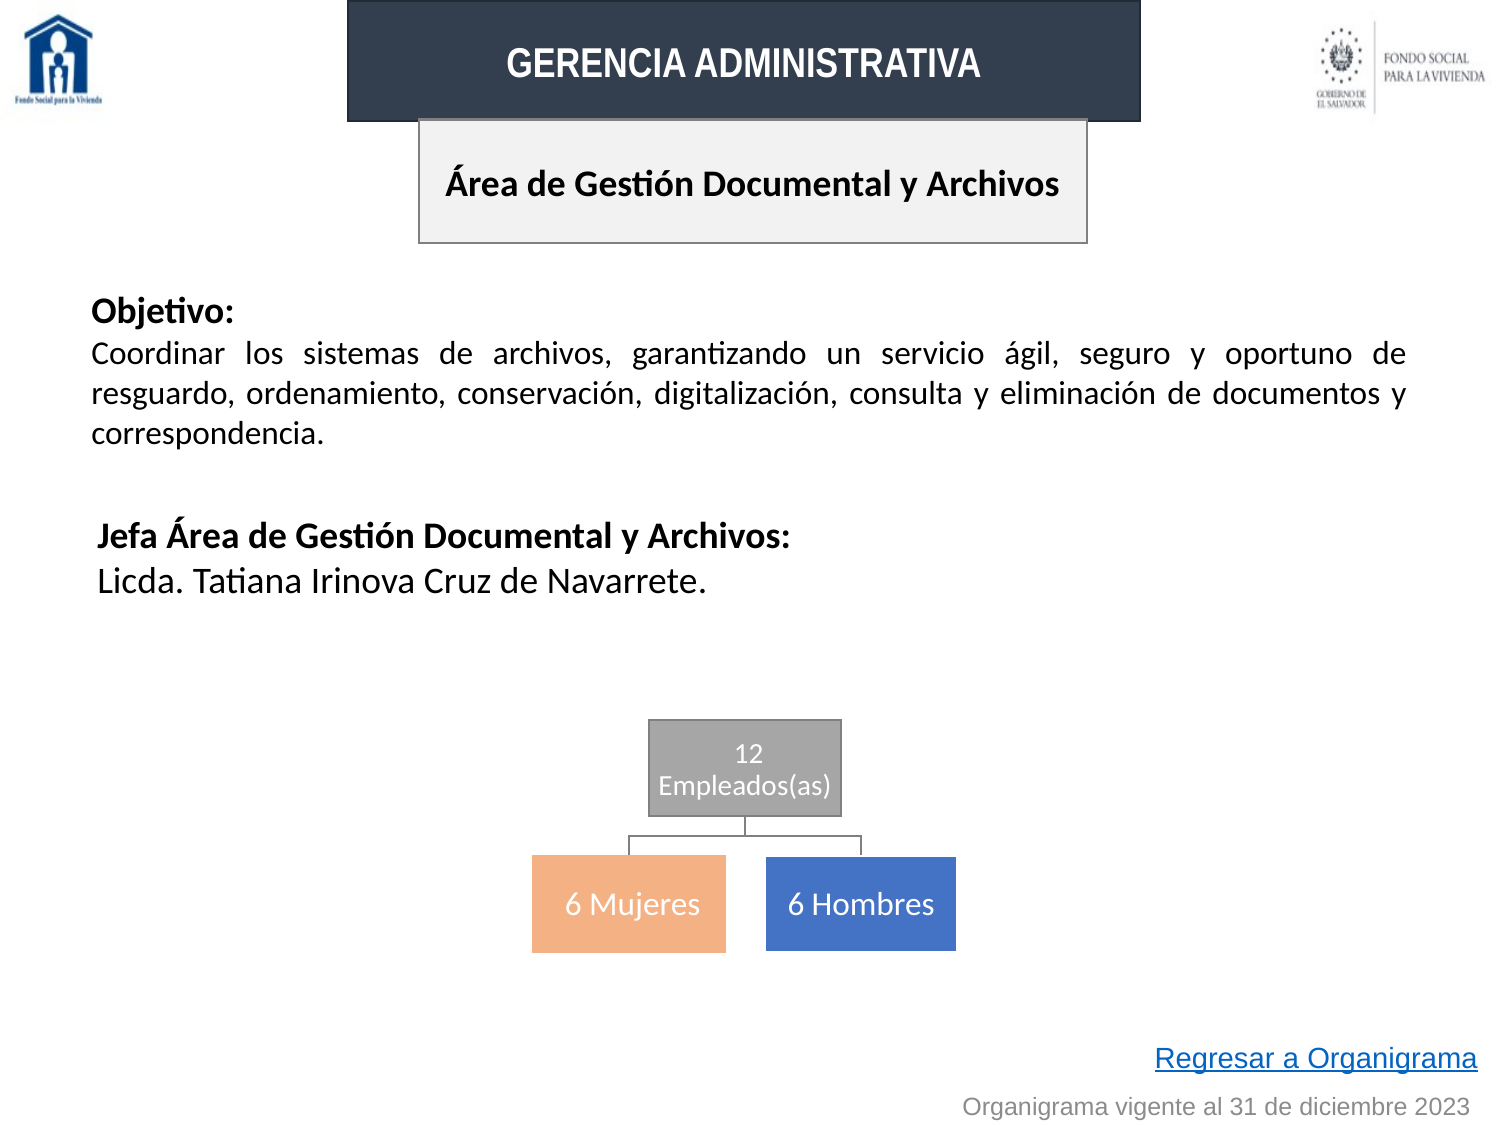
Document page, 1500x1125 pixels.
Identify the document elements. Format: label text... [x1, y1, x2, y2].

picture [0, 0, 1500, 1125]
footer Organigrama vigente al 31 de diciembre 2023 [916, 1075, 1500, 1125]
text_box Objetivo: Coordinar los sistemas de archivos, garantizando un servicio ágil, seguro y oportuno de resguardo, ordenamiento, conservación, digitalización, consulta y eliminación de documentos y correspondencia. [76, 278, 1424, 459]
text_box Área de Gestión Documental y Archivos [418, 118, 1088, 244]
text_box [498, 720, 993, 953]
text_box Jefa Área de Gestión Documental y Archivos: Licda. Tatiana Irinova Cruz de Navarrete. [82, 503, 821, 609]
text_box GERENCIA ADMINISTRATIVA [347, 0, 1141, 122]
text_box Regresar a Organigrama [1139, 1031, 1500, 1075]
